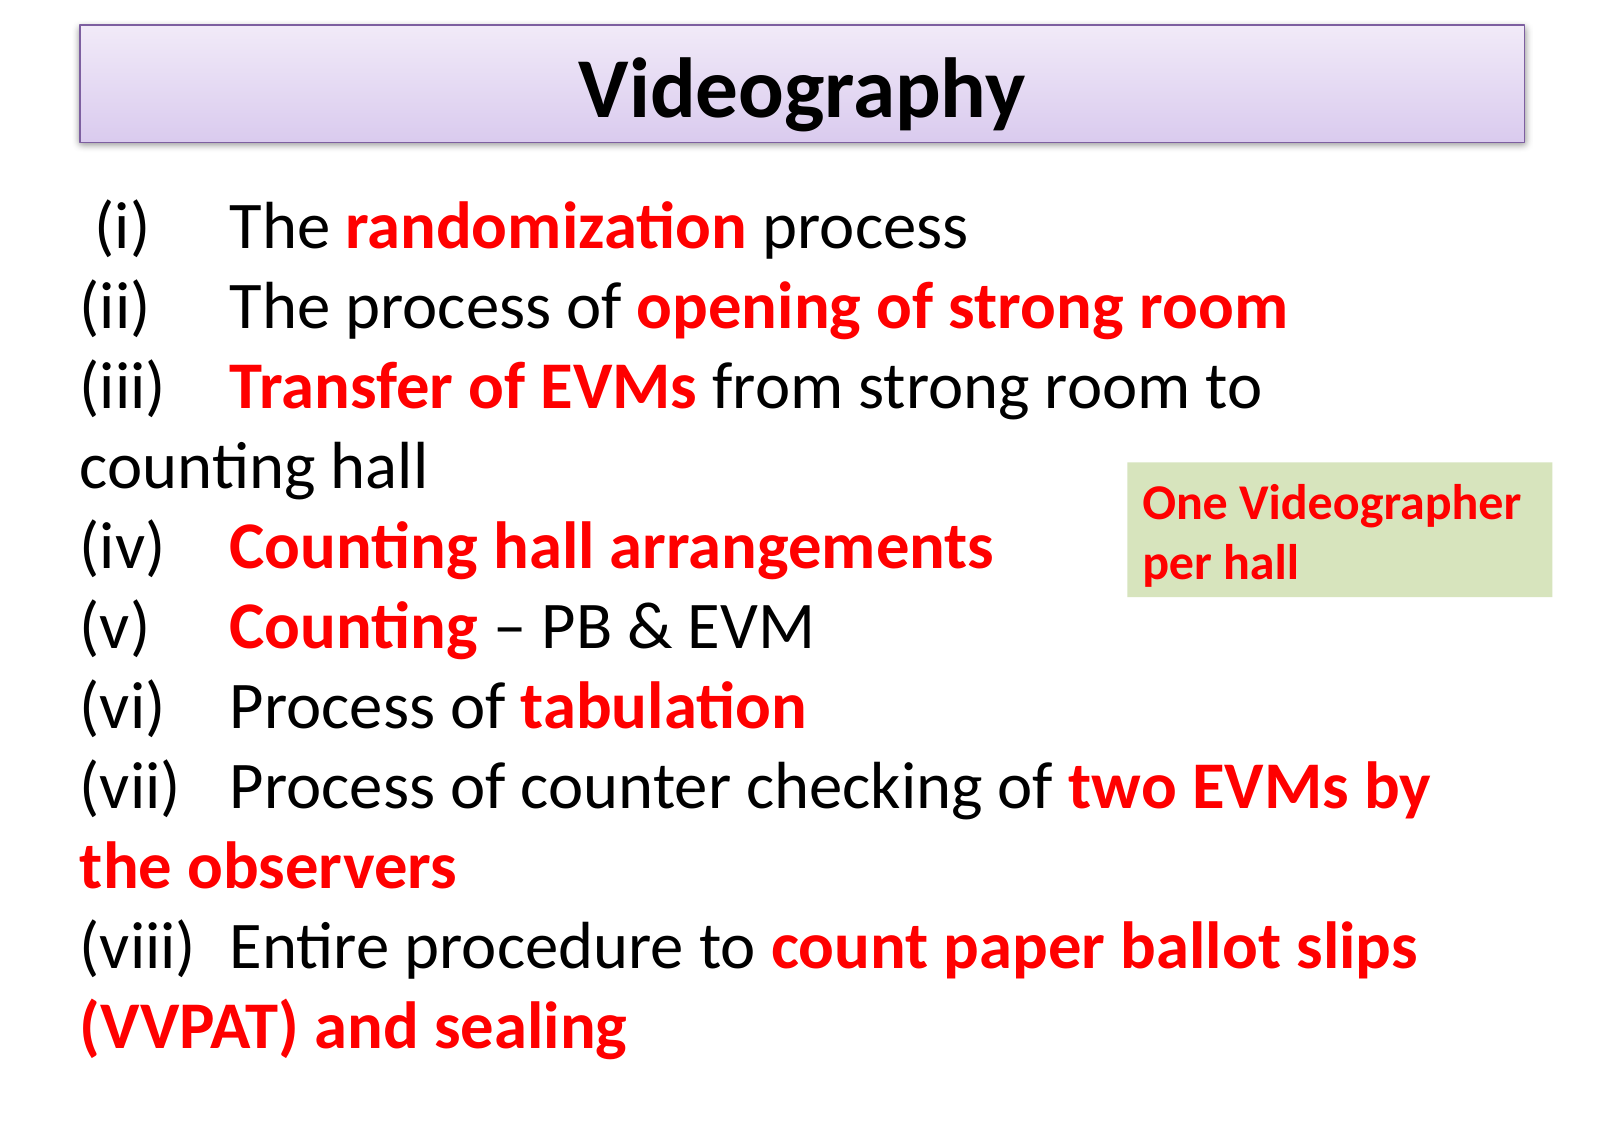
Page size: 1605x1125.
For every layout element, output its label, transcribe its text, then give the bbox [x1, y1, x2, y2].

text_box (i) The randomization process (ii) The process of opening of strong room (iii) Transfer of EVMs from strong room to counting hall (iv) Counting hall arrangements (v) Counting – PB & EVM (vi) Process of tabulation (vii) Process of counter checking of two EVMs by the observers (viii) Entire procedure to count paper ballot slips (VVPAT) and sealing [64, 174, 1515, 1125]
title Videography [79, 24, 1525, 143]
text_box One Videographer per hall [1127, 462, 1553, 598]
